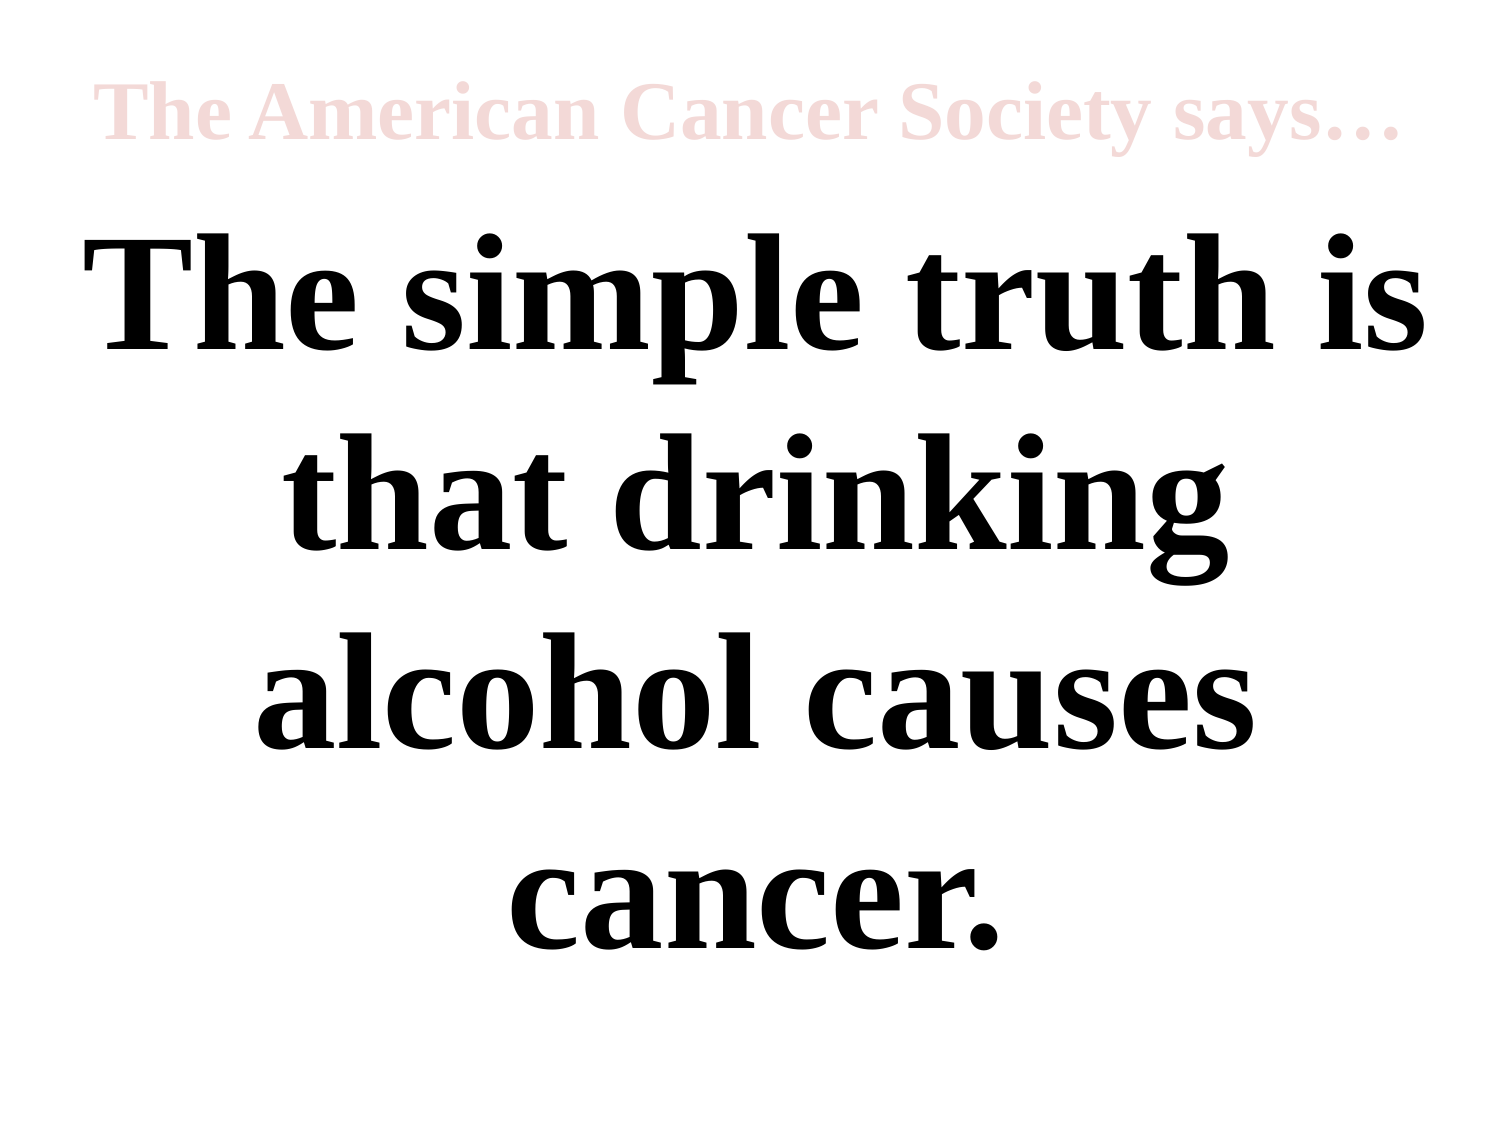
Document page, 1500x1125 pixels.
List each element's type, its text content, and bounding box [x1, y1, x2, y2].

title The American Cancer Society says… [75, 12, 1425, 174]
list The simple truth is that drinking alcohol causes cancer. [50, 174, 1463, 1013]
